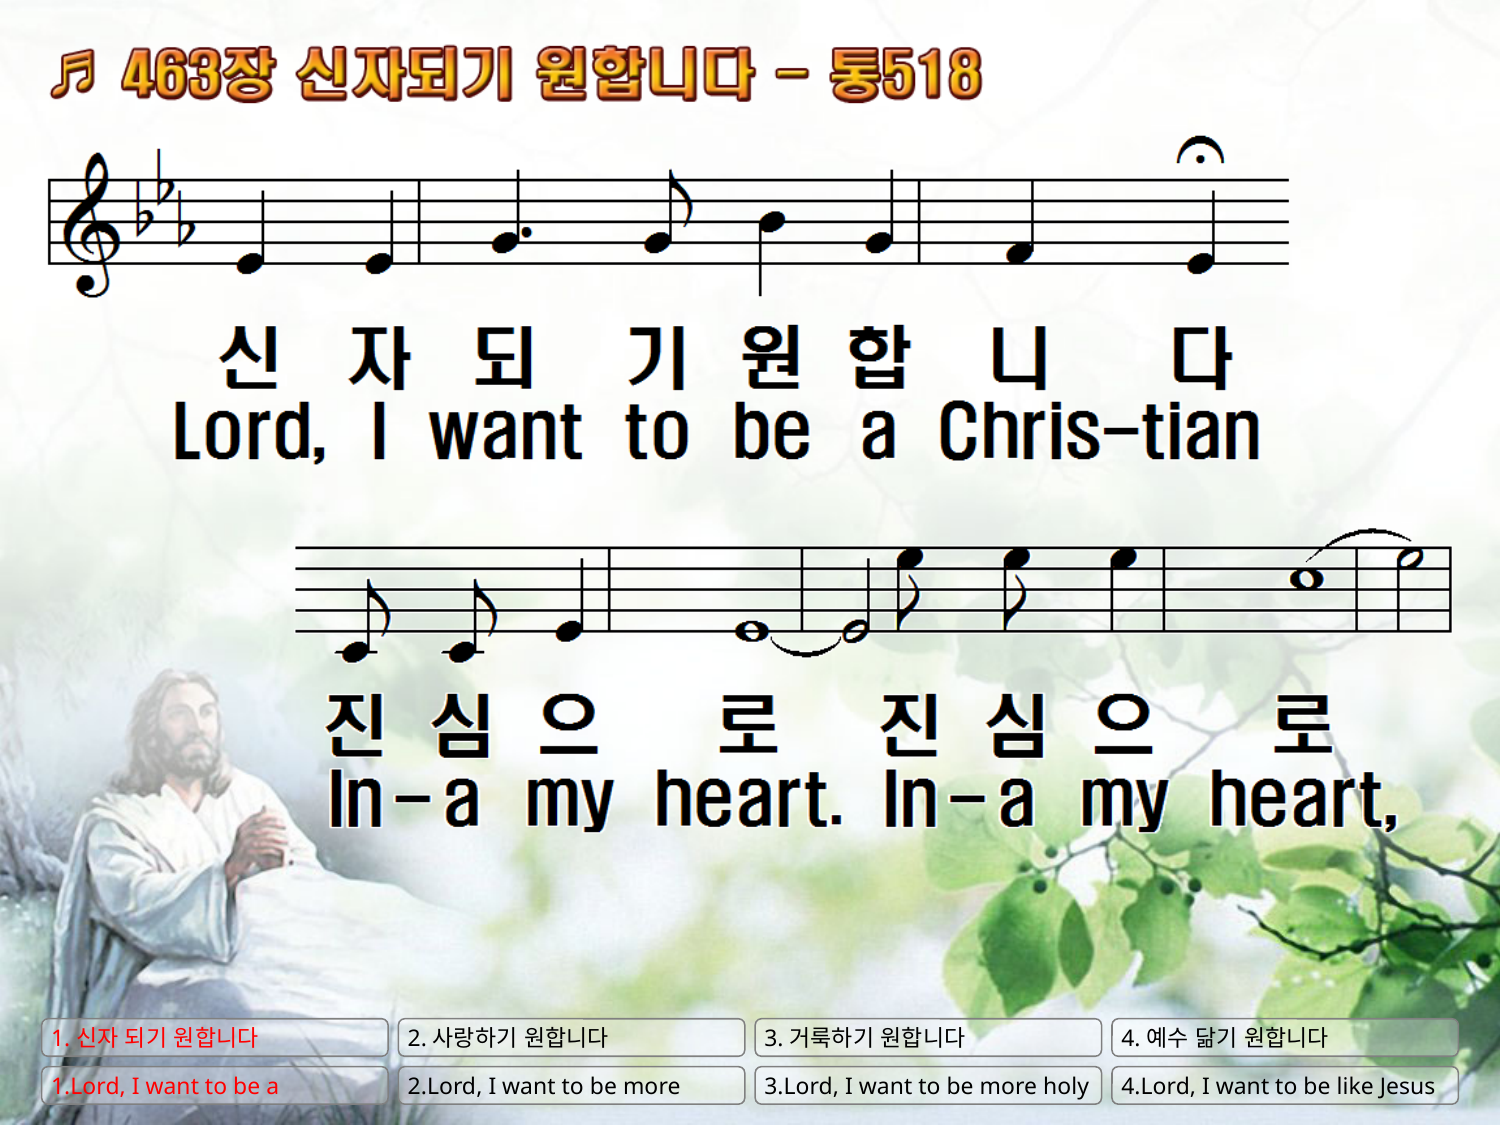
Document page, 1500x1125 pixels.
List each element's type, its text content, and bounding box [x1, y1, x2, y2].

text_box 1.신자 되기 원합니다 [41, 1018, 389, 1057]
picture [0, 0, 1500, 1125]
text_box 4.Lord, I want to be like Jesus [1111, 1066, 1459, 1105]
text_box 2.사랑하기 원합니다 [398, 1018, 745, 1057]
text_box 3.거룩하기 원합니다 [755, 1018, 1102, 1057]
text_box 3.Lord, I want to be more holy [755, 1066, 1102, 1105]
text_box 2.Lord, I want to be more [398, 1066, 745, 1105]
text_box 4.예수 닮기 원합니다 [1111, 1018, 1459, 1057]
text_box 1.Lord, I want to be a [41, 1066, 389, 1105]
